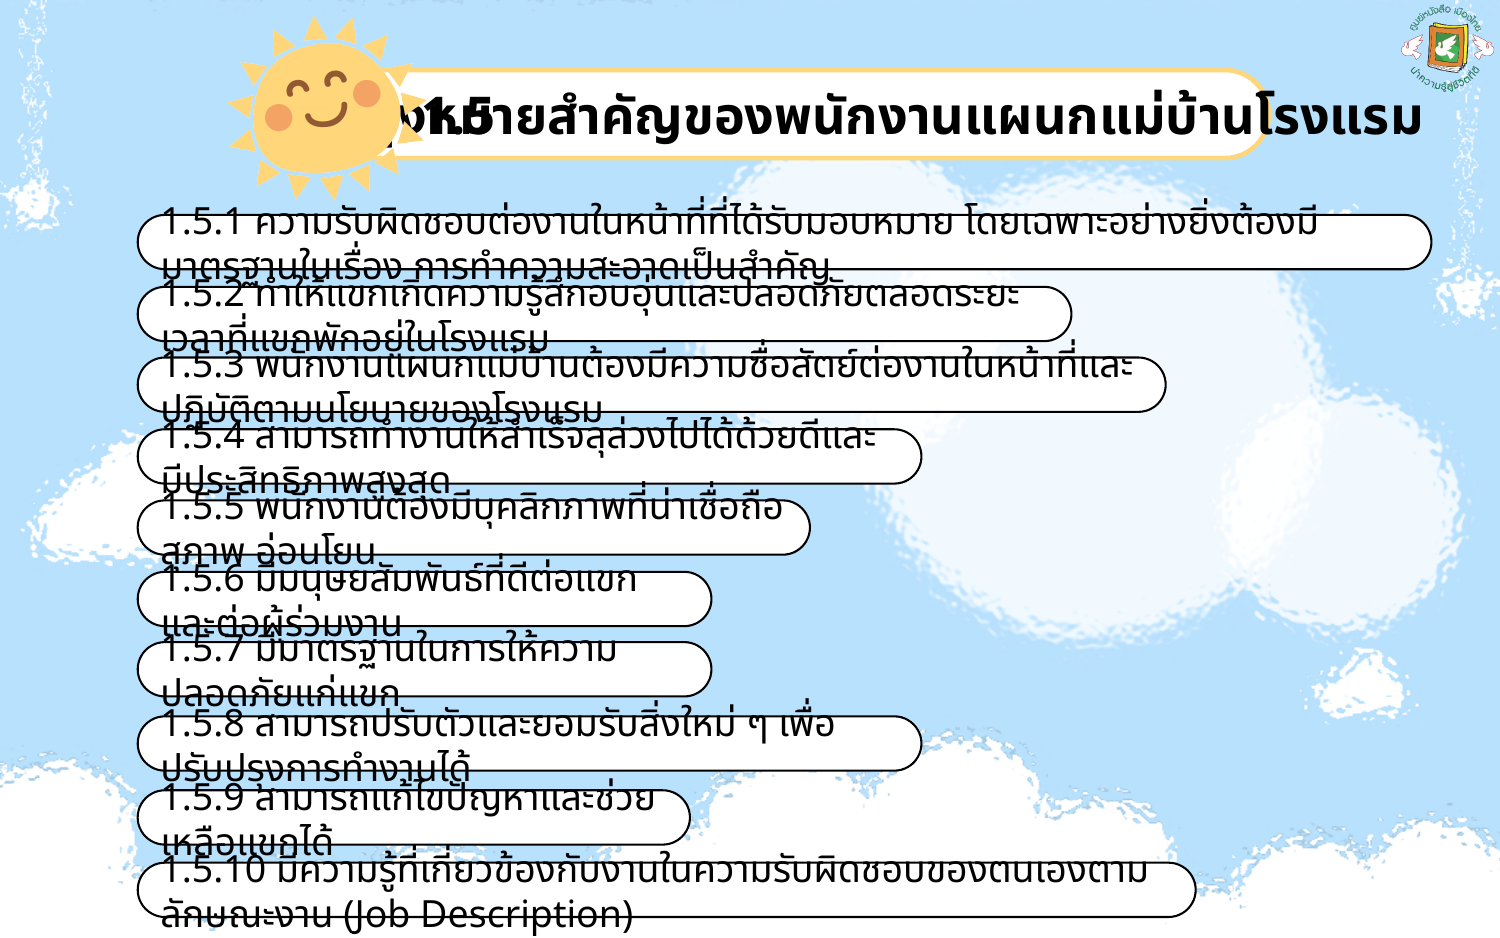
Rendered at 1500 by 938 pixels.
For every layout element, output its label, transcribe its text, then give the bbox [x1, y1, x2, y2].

picture [0, 0, 1500, 938]
text_box จุดมุ่งหมายสำคัญของพนักงานแผนกแม่บ้านโรงแรม [427, 74, 1452, 152]
text_box 1.5.3 พนักงานแผนกแม่บ้านต้องมีความซื่อสัตย์ต่องานในหน้าที่และปฏิบัติตามนโยบายของโรงแรม [136, 356, 1167, 413]
text_box 1.5.9 สามารถแก้ไขปัญหาและช่วยเหลือแขกได้ [136, 789, 691, 846]
text_box 1.5.8 สามารถปรับตัวและยอมรับสิ่งใหม่ ๆ เพื่อปรับปรุงการทำงานได้ [136, 715, 923, 772]
text_box 1.5.6 มีมนุษยสัมพันธ์ที่ดีต่อแขกและต่อผู้ร่วมงาน [136, 570, 713, 628]
text_box 1.5.1 ความรับผิดชอบต่องานในหน้าที่ที่ได้รับมอบหมาย โดยเฉพาะอย่างยิ่งต้องมีมาตรฐานในเรื่อง การทำความสะอาดเป็นสำคัญ [136, 213, 1433, 271]
text_box [427, 152, 1250, 160]
text_box [427, 68, 1246, 74]
text_box 1.5.7 มีมาตรฐานในการให้ความปลอดภัยแก่แขก [136, 641, 713, 698]
text_box 1.5.10 มีความรู้ที่เกี่ยวข้องกับงานในความรับผิดชอบของตนเองตามลักษณะงาน (Job Description) [136, 861, 1197, 919]
text_box 1.5.5 พนักงานต้องมีบุคลิกภาพที่น่าเชื่อถือ สุภาพ อ่อนโยน [136, 499, 811, 556]
text_box 1.5.4 สามารถทำงานให้สำเร็จลุล่วงไปได้ด้วยดีและมีประสิทธิภาพสูงสุด [136, 428, 923, 485]
text_box 1.5.2 ทำให้แขกเกิดความรู้สึกอบอุ่นและปลอดภัยตลอดระยะเวลาที่แขกพักอยู่ในโรงแรม [136, 285, 1073, 343]
